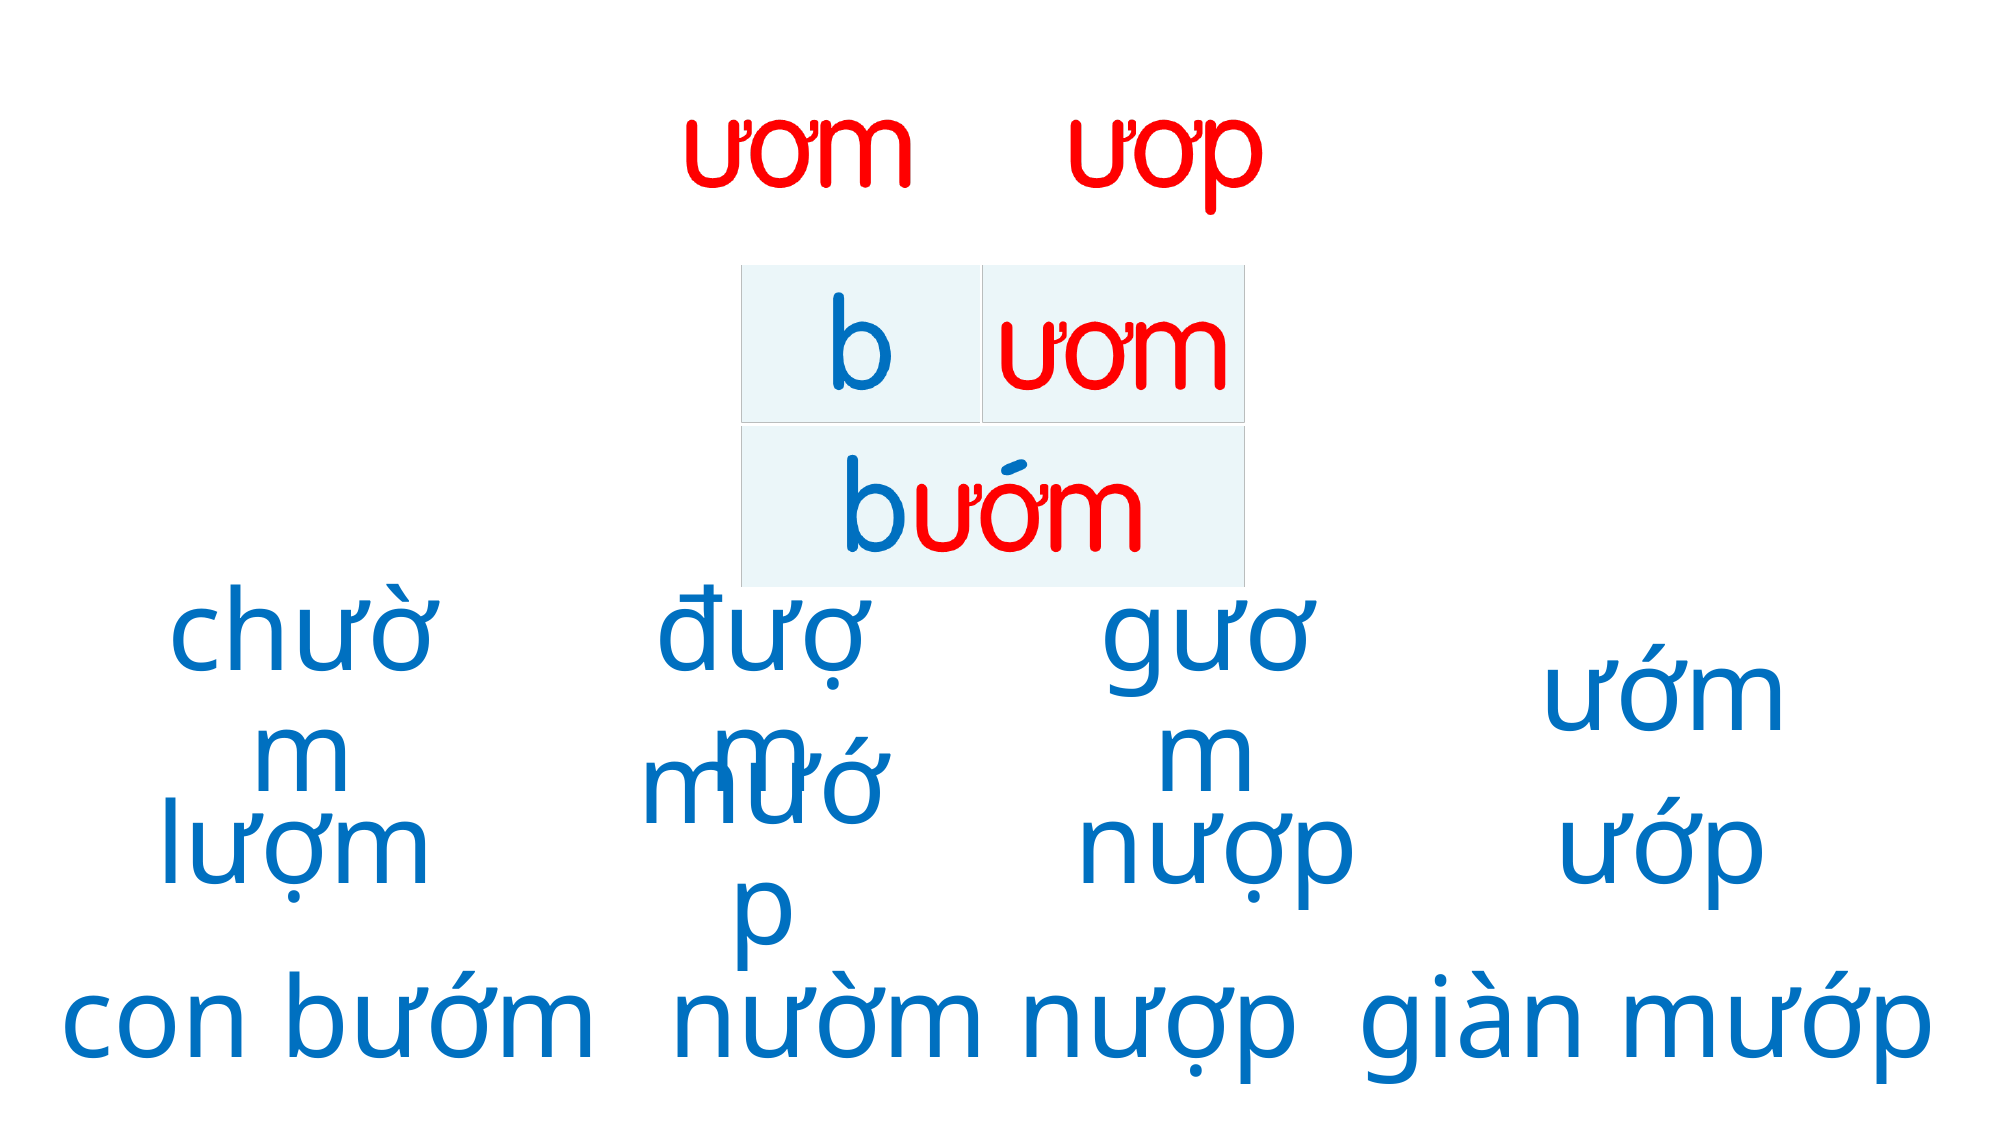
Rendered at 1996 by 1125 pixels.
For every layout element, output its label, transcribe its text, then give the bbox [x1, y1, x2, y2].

text_box giàn mướp [1197, 967, 1996, 1075]
picture [603, 24, 1342, 673]
text_box đượm [587, 650, 936, 739]
text_box mướp [588, 803, 937, 893]
text_box nượp [1006, 803, 1428, 893]
text_box con bướm [0, 967, 737, 1075]
text_box chườm [110, 650, 494, 739]
text_box ướp [1470, 803, 1854, 893]
text_box nườm nượp [737, 967, 1197, 1075]
text_box ướm [1472, 650, 1857, 739]
text_box gươm [1032, 650, 1381, 739]
text_box lượm [104, 803, 488, 893]
